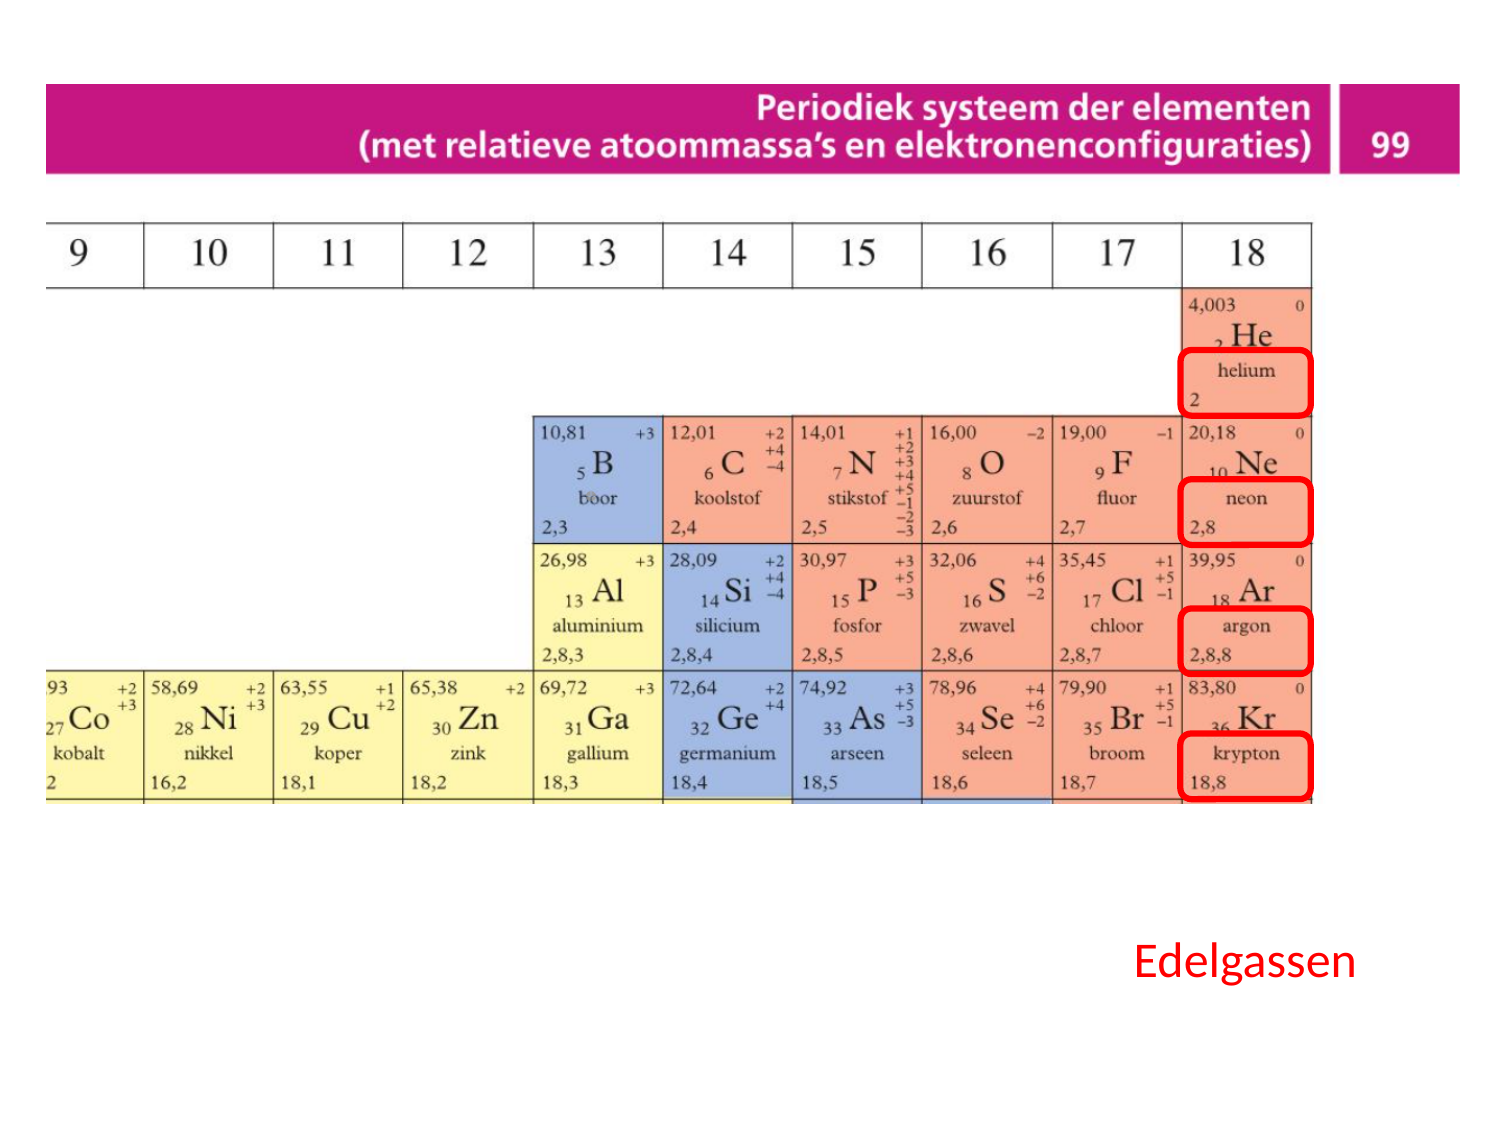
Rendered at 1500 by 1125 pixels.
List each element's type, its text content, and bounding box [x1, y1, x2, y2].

picture [46, 84, 1460, 804]
text_box Edelgassen [1119, 920, 1372, 996]
